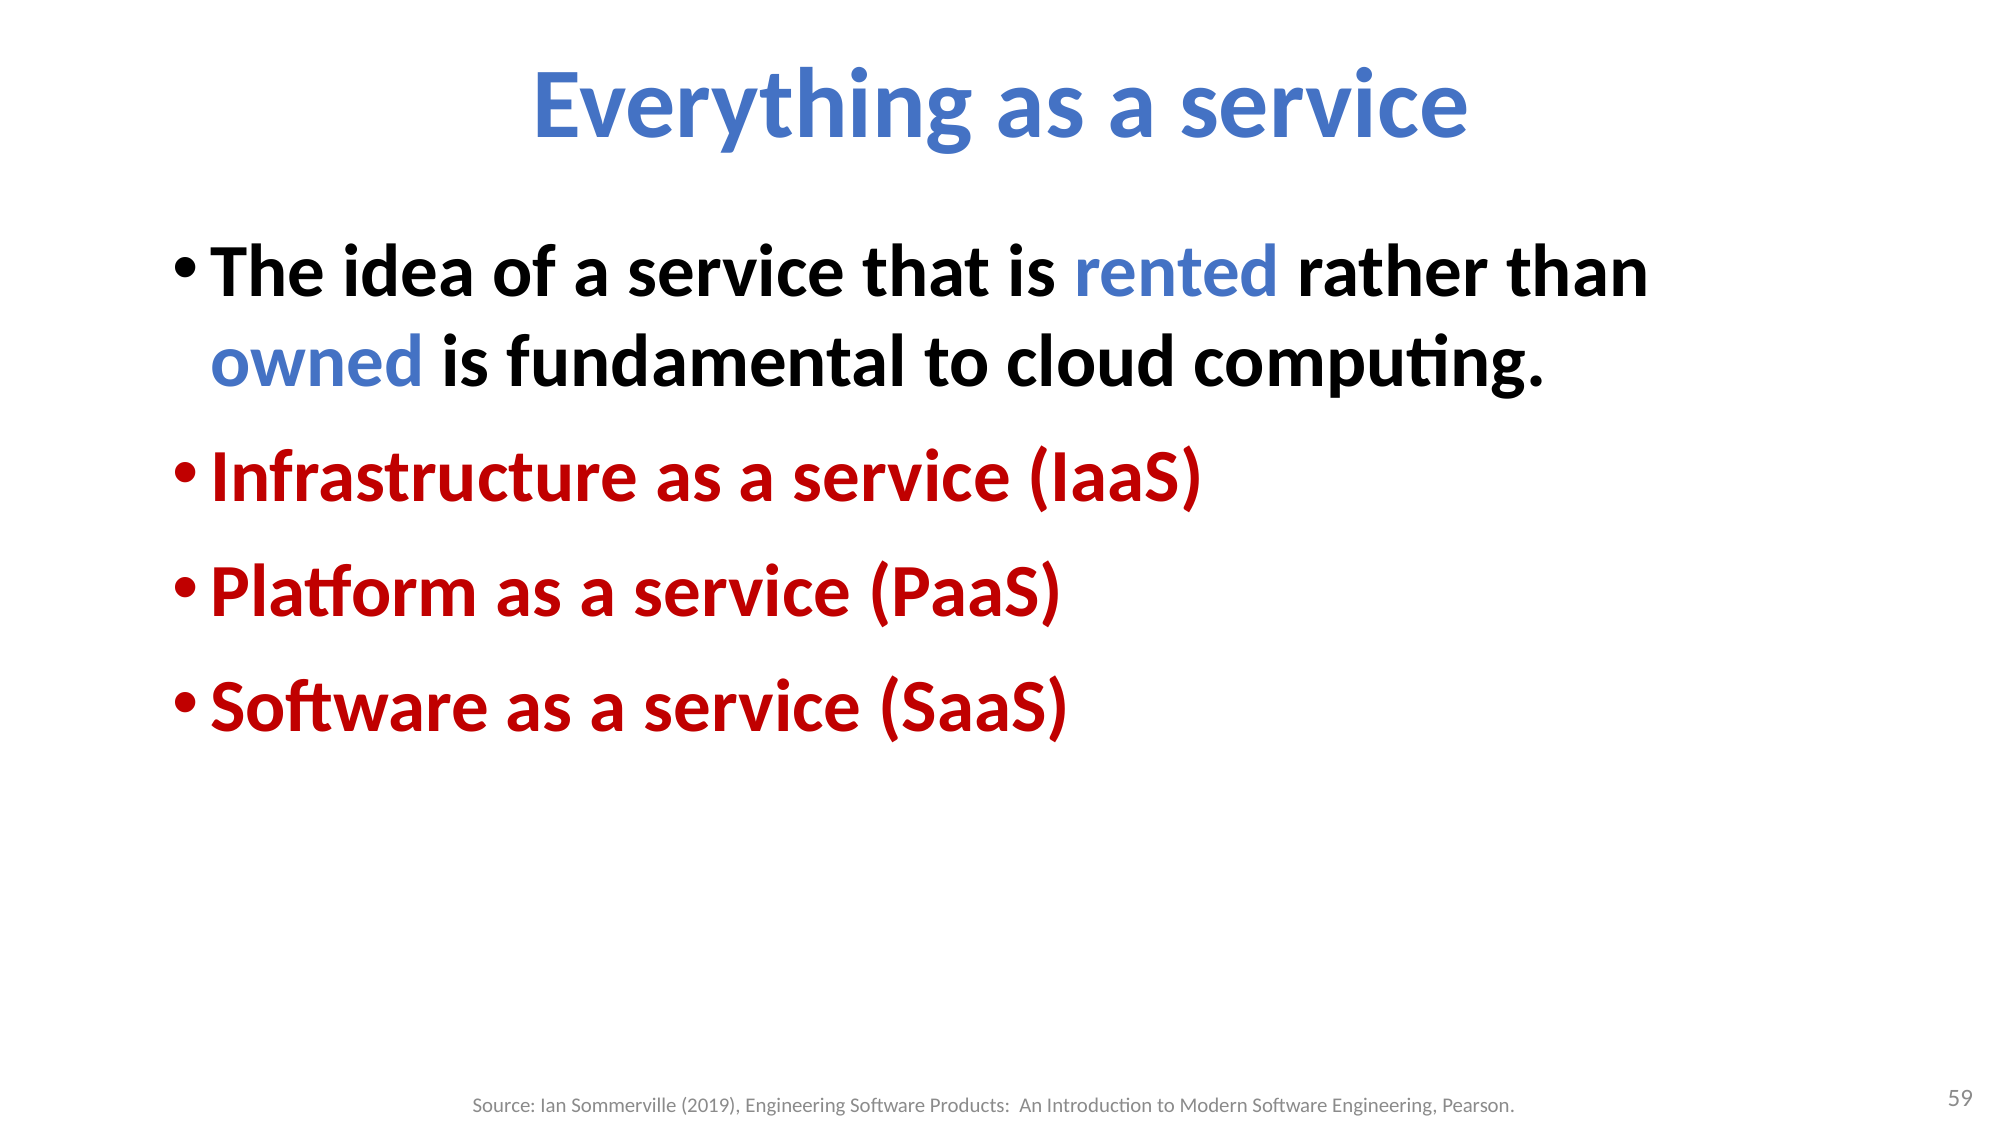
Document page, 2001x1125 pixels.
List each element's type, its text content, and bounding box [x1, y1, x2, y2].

title Everything as a service [326, 19, 1677, 175]
footer Source: Ian Sommerville (2019), Engineering Software Products: An Introduction to Modern Software Engineering, Pearson. [350, 1082, 1638, 1125]
list The idea of a service that is rented rather than owned is fundamental to cloud computing. Infrastructure as a service (IaaS) Platform as a service (PaaS) Software as a service (SaaS) [157, 213, 1881, 1070]
slide_number 59 [1830, 1076, 1989, 1116]
